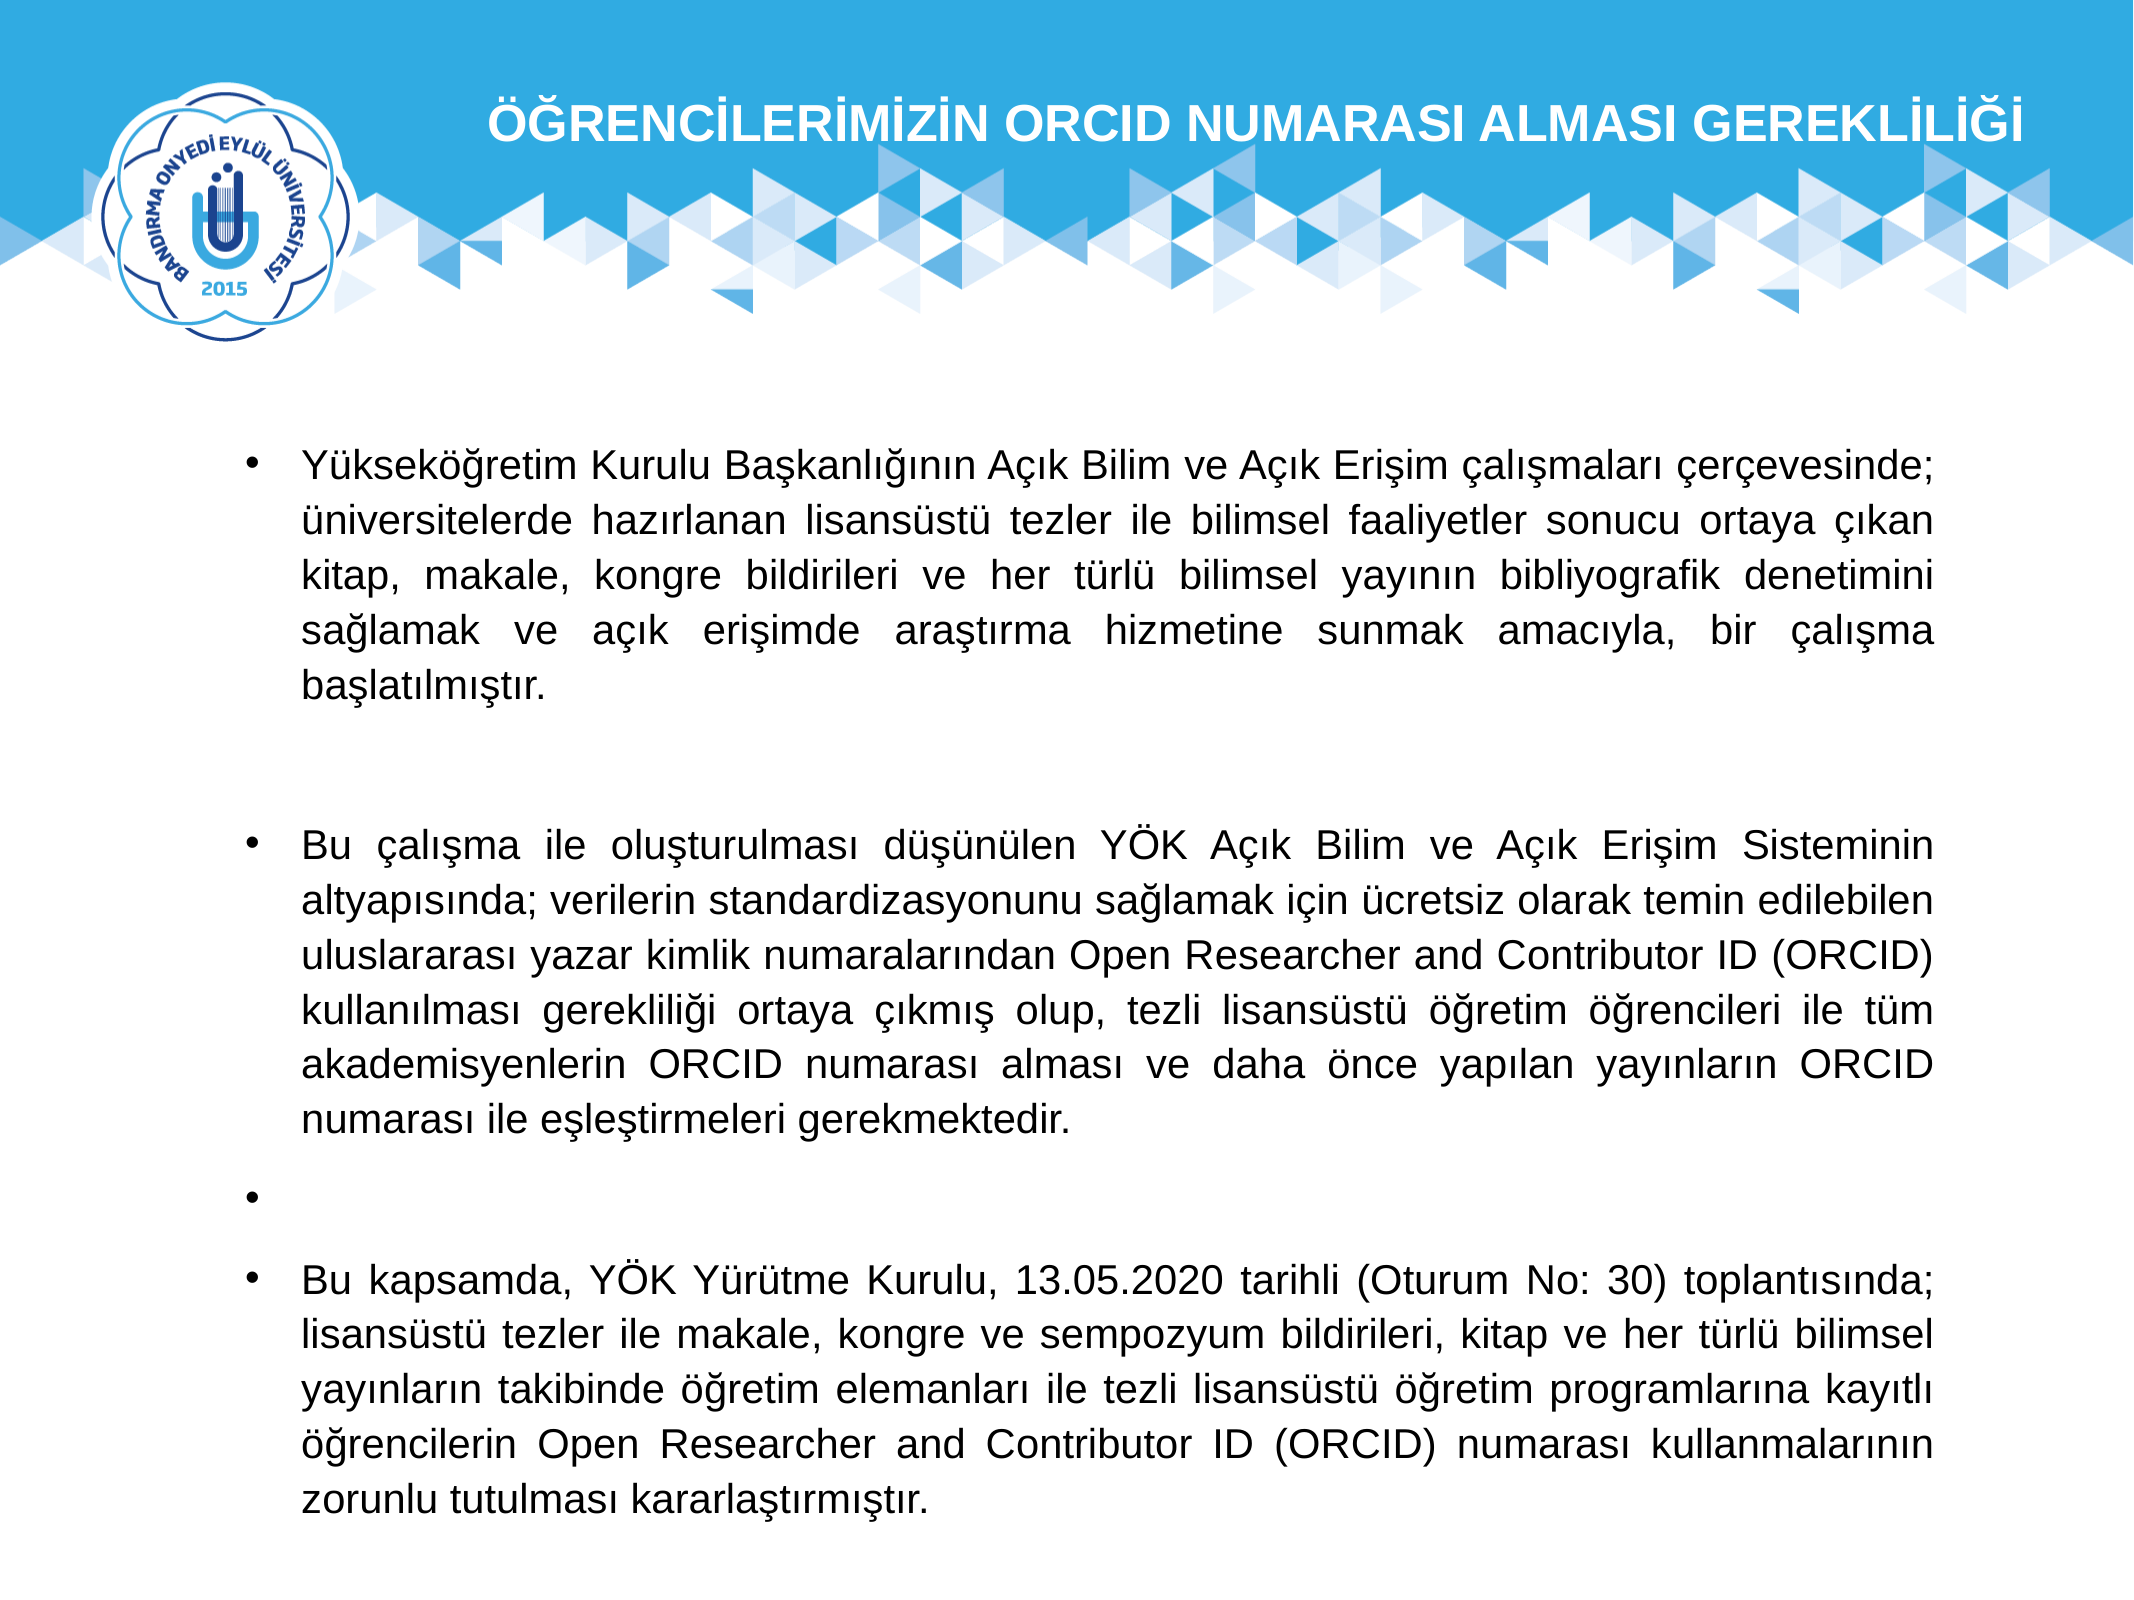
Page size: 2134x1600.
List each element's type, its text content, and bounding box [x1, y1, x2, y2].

text_box ÖĞRENCİLERİMİZİN ORCID NUMARASI ALMASI GEREKLİLİĞİ [408, 18, 2034, 161]
picture [0, 0, 2134, 352]
text_box Yükseköğretim Kurulu Başkanlığının Açık Bilim ve Açık Erişim çalışmaları çerçevesinde; üniversitelerde hazırlanan lisansüstü tezler ile bilimsel faaliyetler sonucu ortaya çıkan kitap, makale, kongre bildirileri ve her türlü bilimsel yayının bibliyografik denetimini sağlamak ve açık erişimde araştırma hizmetine sunmak amacıyla, bir çalışma başlatılmıştır. Bu çalışma ile oluşturulması düşünülen YÖK Açık Bilim ve Açık Erişim Sisteminin altyapısında; verilerin standardizasyonunu sağlamak için ücretsiz olarak temin edilebilen uluslararası yazar kimlik numaralarından Open Researcher and Contributor ID (ORCID) kullanılması gerekliliği ortaya çıkmış olup, tezli lisansüstü öğretim öğrencileri ile tüm akademisyenlerin ORCID numarası alması ve daha önce yapılan yayınların ORCID numarası ile eşleştirmeleri gerekmektedir. Bu kapsamda, YÖK Yürütme Kurulu, 13.05.2020 tarihli (Oturum No: 30) toplantısında; lisansüstü tezler ile makale, kongre ve sempozyum bildirileri, kitap ve her türlü bilimsel yayınların takibinde öğretim elemanları ile tezli lisansüstü öğretim programlarına kayıtlı öğrencilerin Open Researcher and Contributor ID (ORCID) numarası kullanmalarının zorunlu tutulması kararlaştırmıştır. [230, 425, 1950, 1530]
